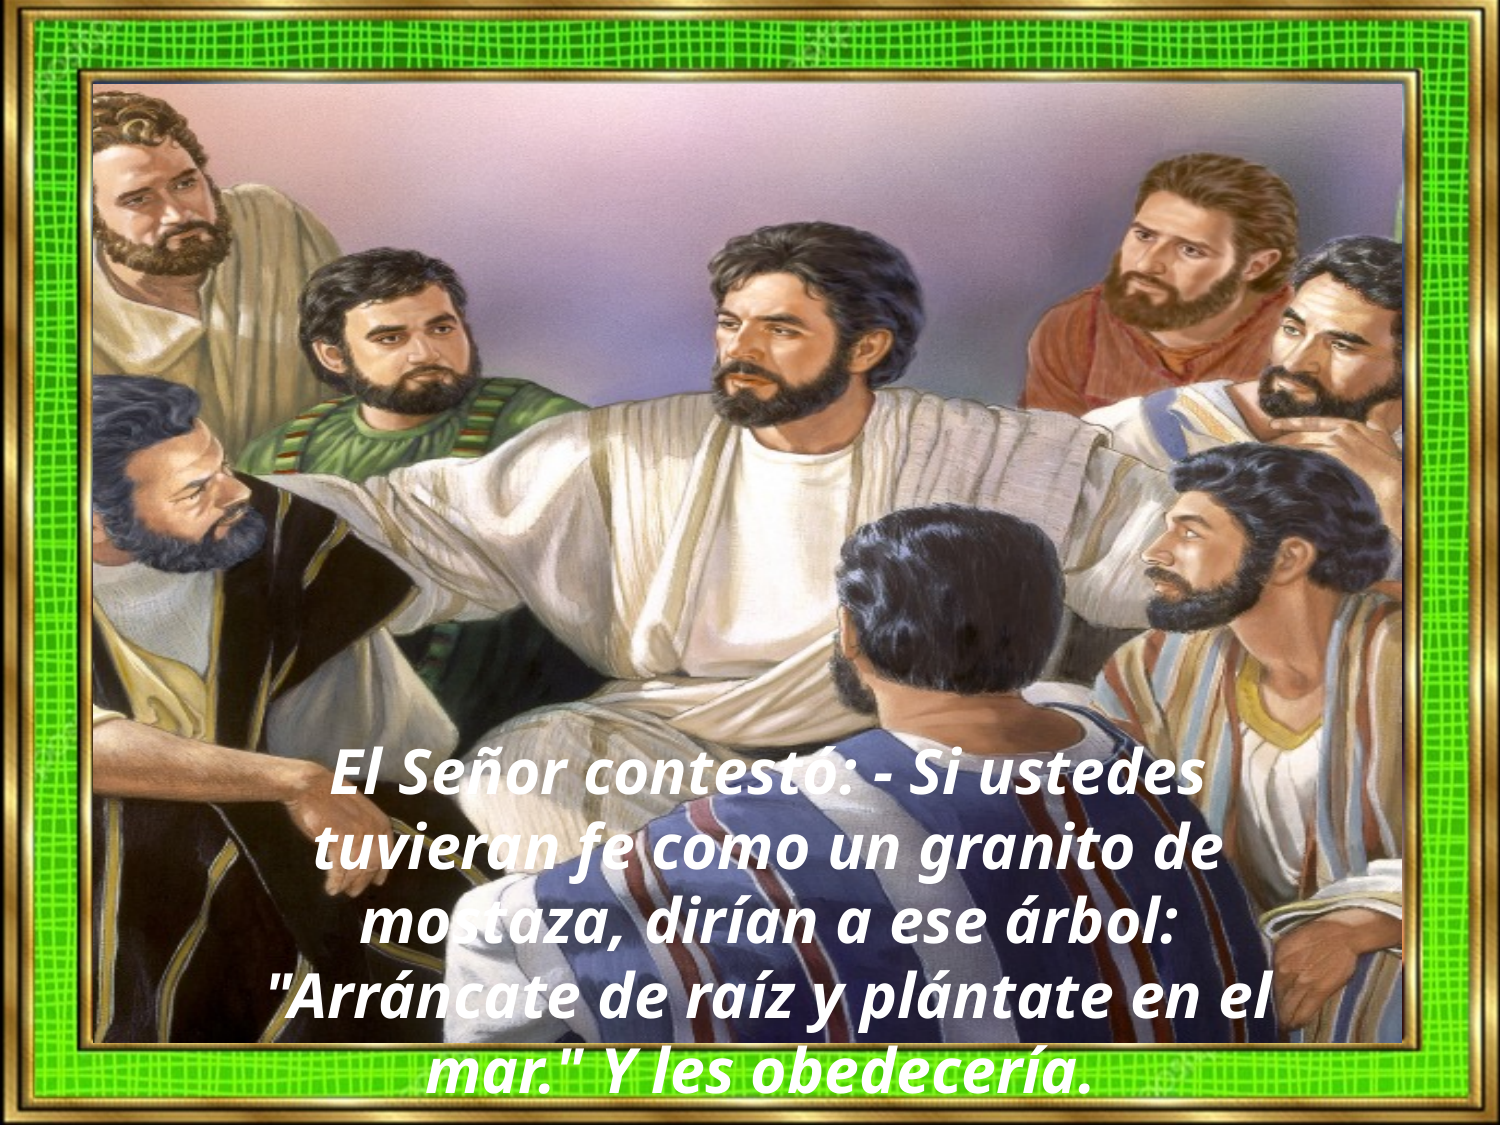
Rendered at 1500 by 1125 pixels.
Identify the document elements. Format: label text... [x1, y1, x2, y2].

text_box El Señor contestó: - Si ustedes tuvieran fe como un granito de mostaza, dirían a ese árbol: "Arráncate de raíz y plántate en el mar." Y les obedecería. [184, 1052, 1353, 1114]
picture [0, 0, 1500, 1125]
